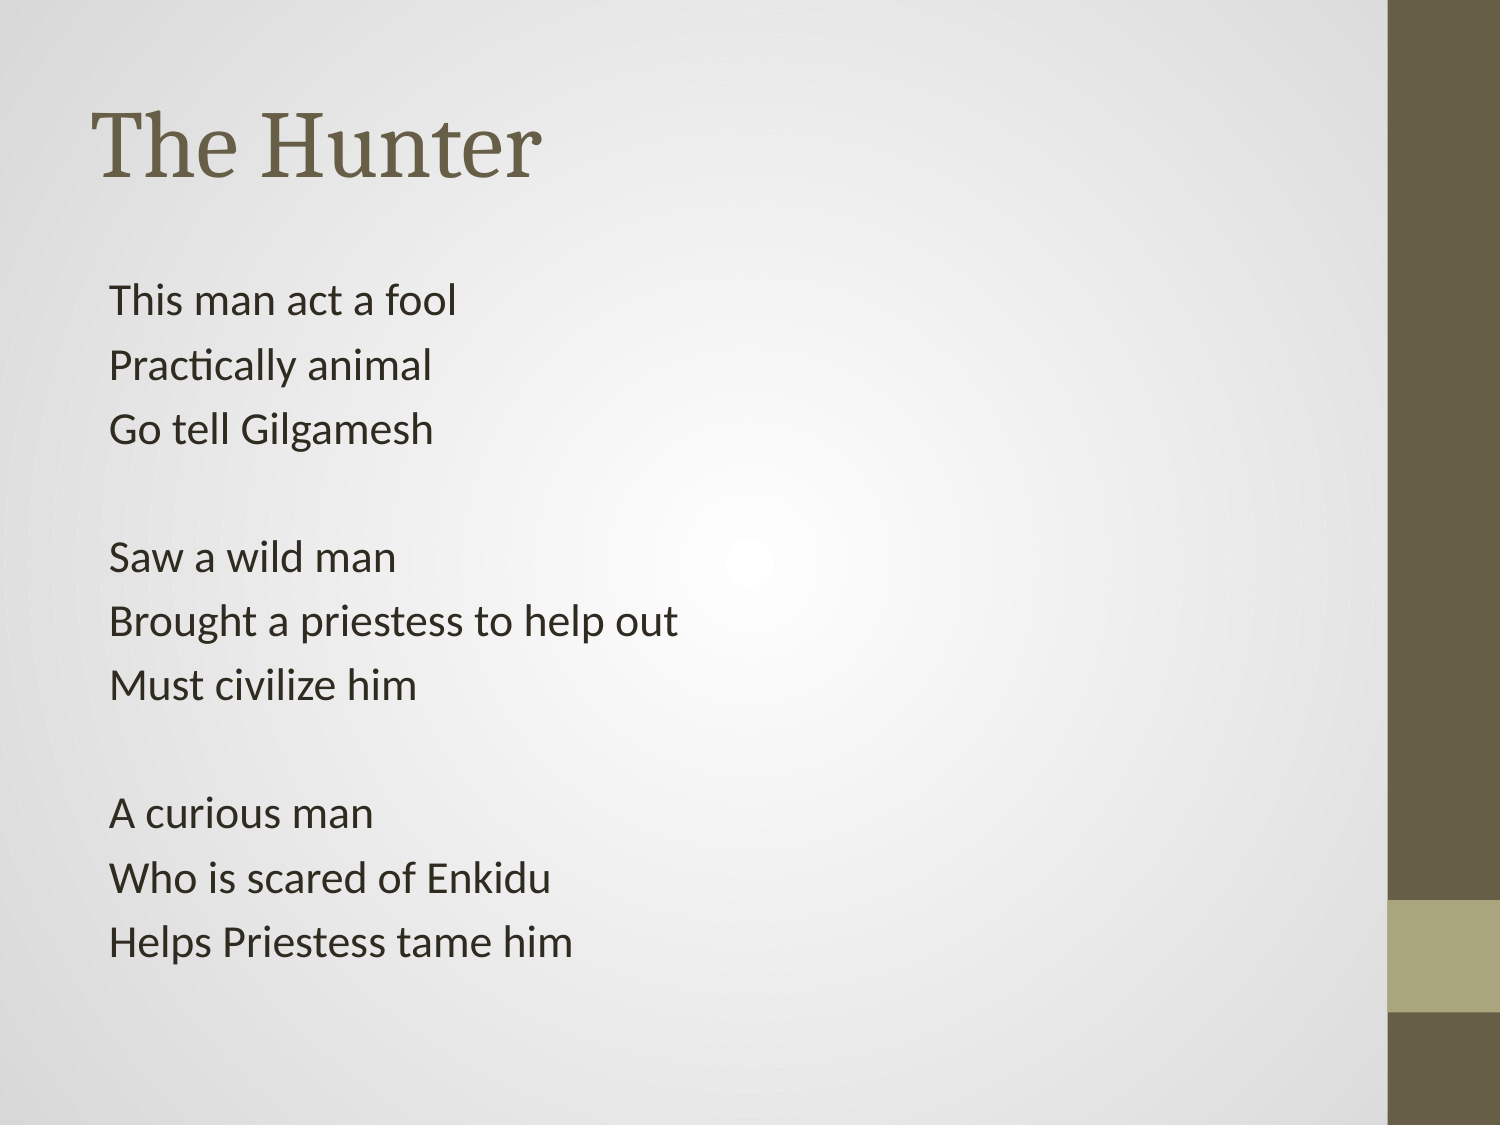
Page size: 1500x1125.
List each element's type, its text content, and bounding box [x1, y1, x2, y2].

title The Hunter [75, 45, 1325, 233]
list This man act a fool Practically animal Go tell Gilgamesh Saw a wild man Brought a priestess to help out Must civilize him A curious man Who is scared of Enkidu Helps Priestess tame him [75, 262, 1325, 1050]
